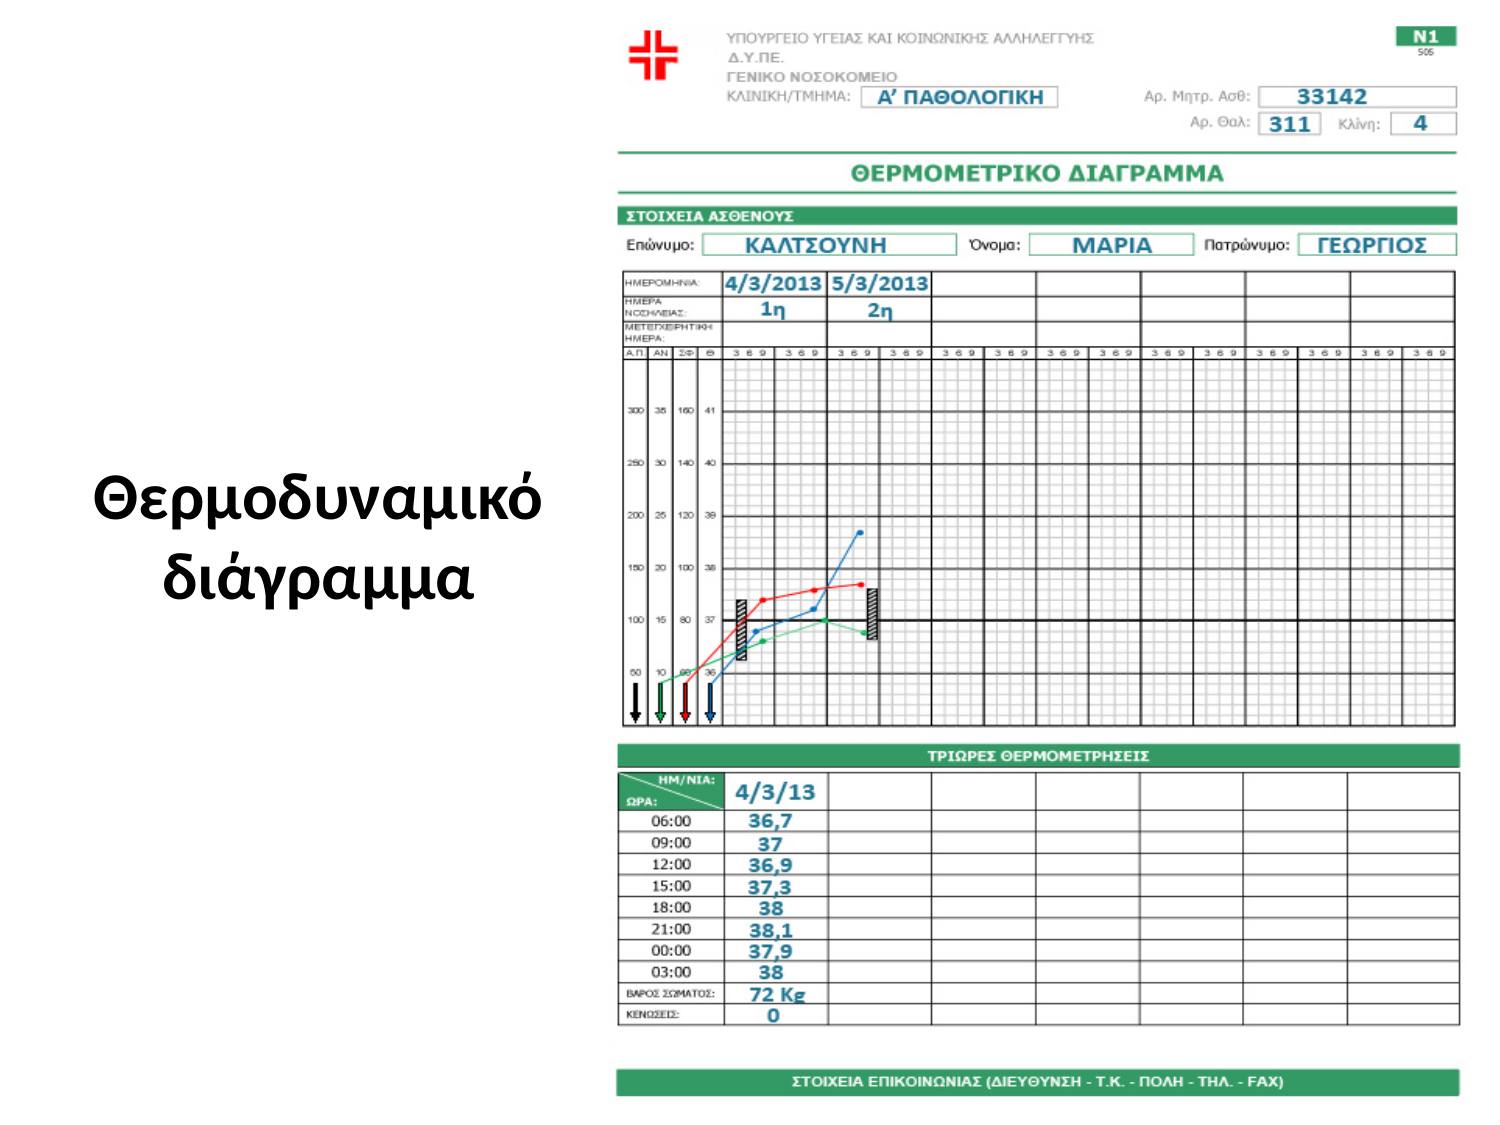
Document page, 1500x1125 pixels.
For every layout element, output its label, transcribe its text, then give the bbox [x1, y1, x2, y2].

picture [606, 25, 1484, 1121]
title Θερμοδυναμικό διάγραμμα [64, 361, 573, 705]
